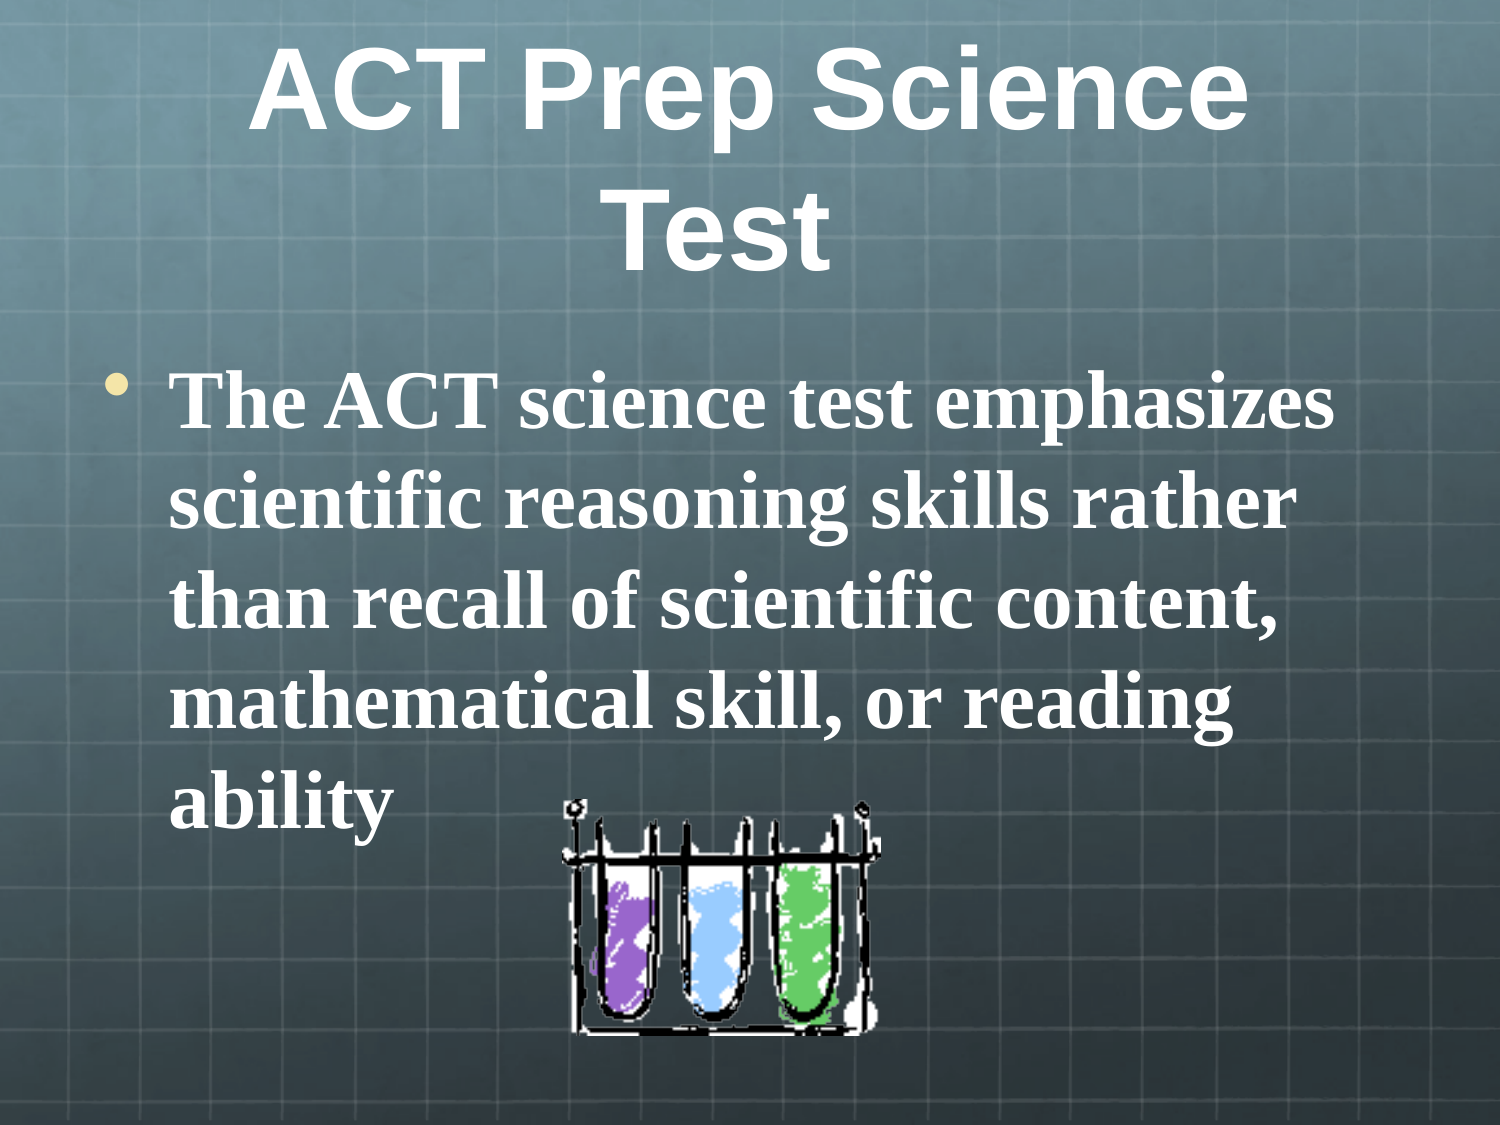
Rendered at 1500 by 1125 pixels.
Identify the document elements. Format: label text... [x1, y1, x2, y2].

list The ACT science test emphasizes scientific reasoning skills rather than recall of scientific content, mathematical skill, or reading ability [87, 337, 1438, 950]
title ACT Prep Science Test [127, 17, 1372, 289]
picture [0, 0, 1500, 1125]
